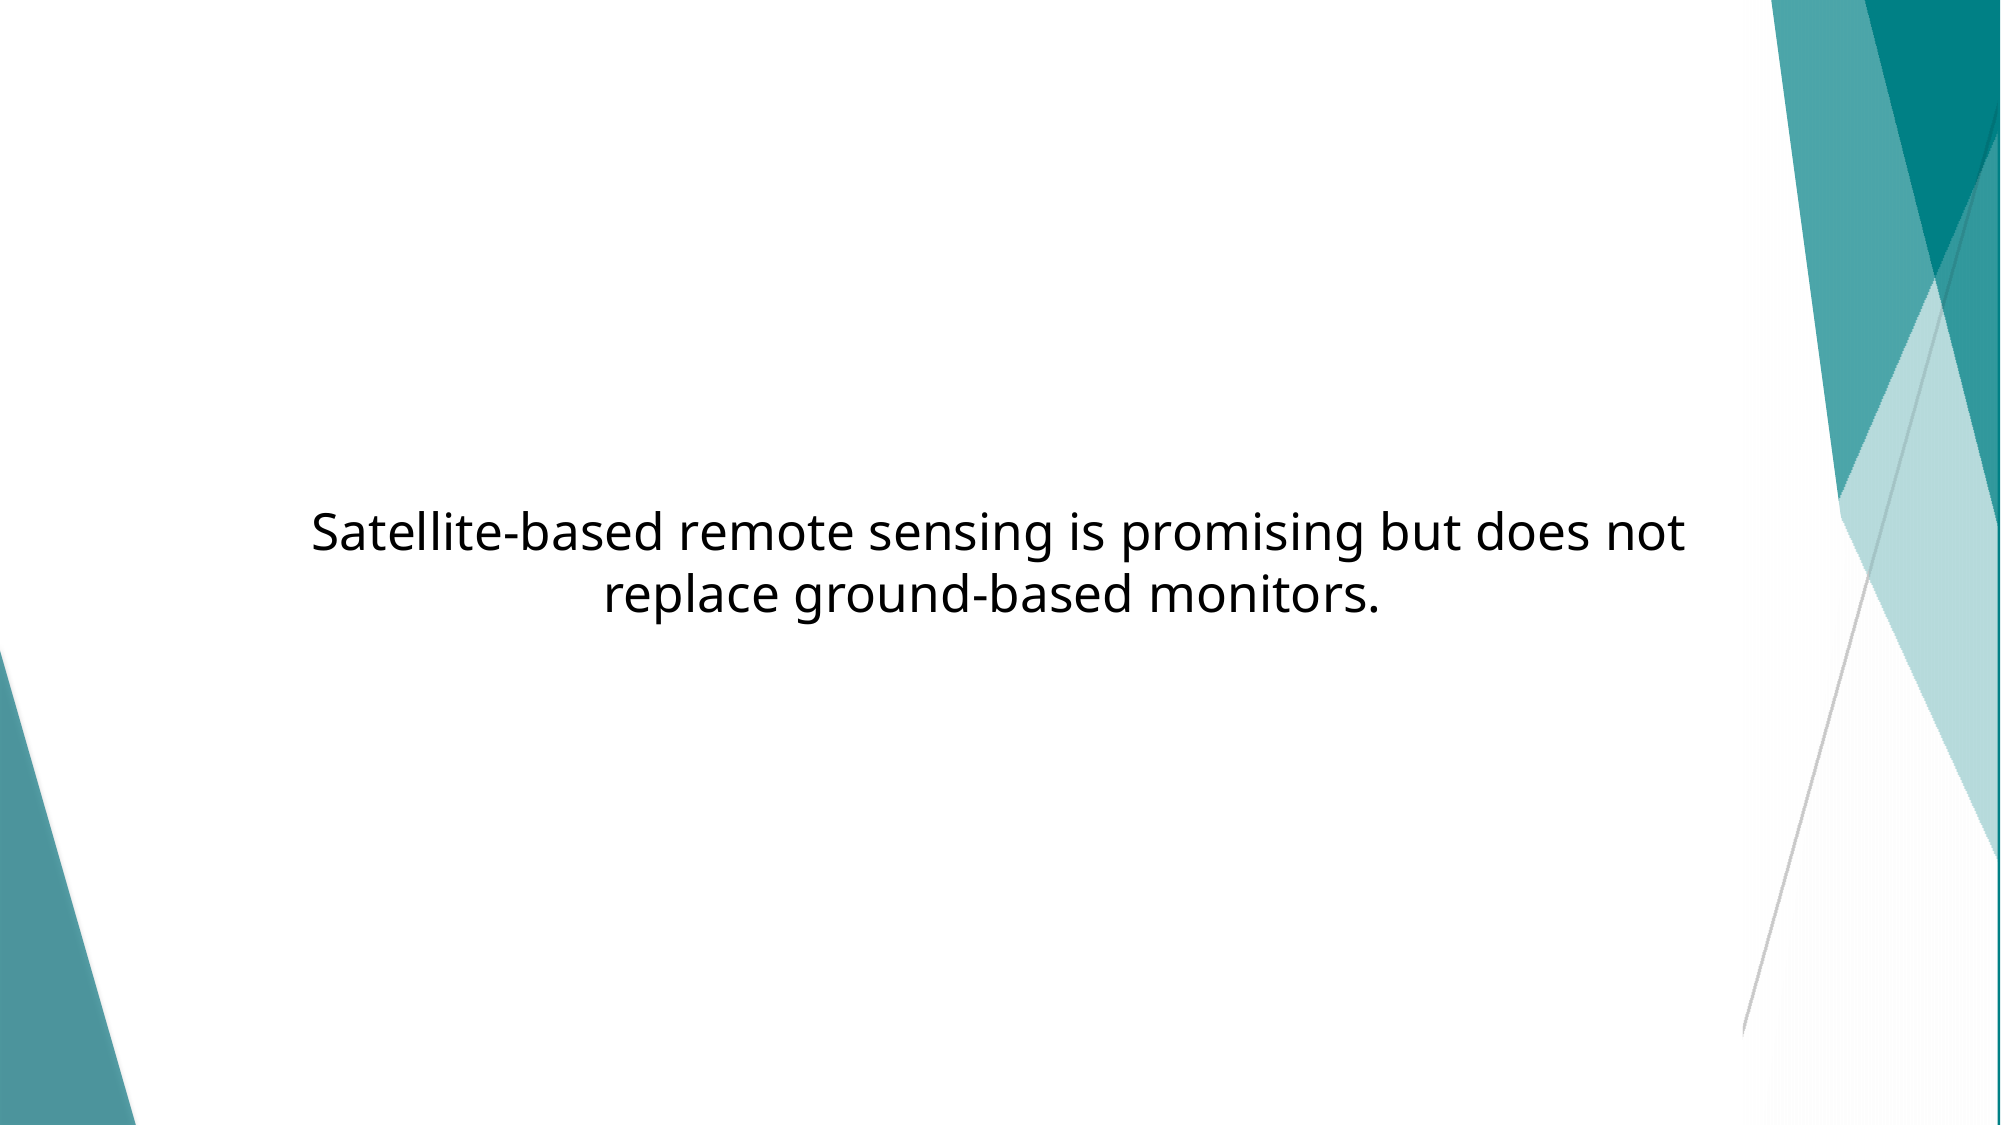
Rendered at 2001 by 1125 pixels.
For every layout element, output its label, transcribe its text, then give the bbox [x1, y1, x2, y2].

picture [1742, 0, 1998, 1125]
title Satellite-based remote sensing is promising but does not replace ground-based monitors. [294, 491, 1706, 634]
